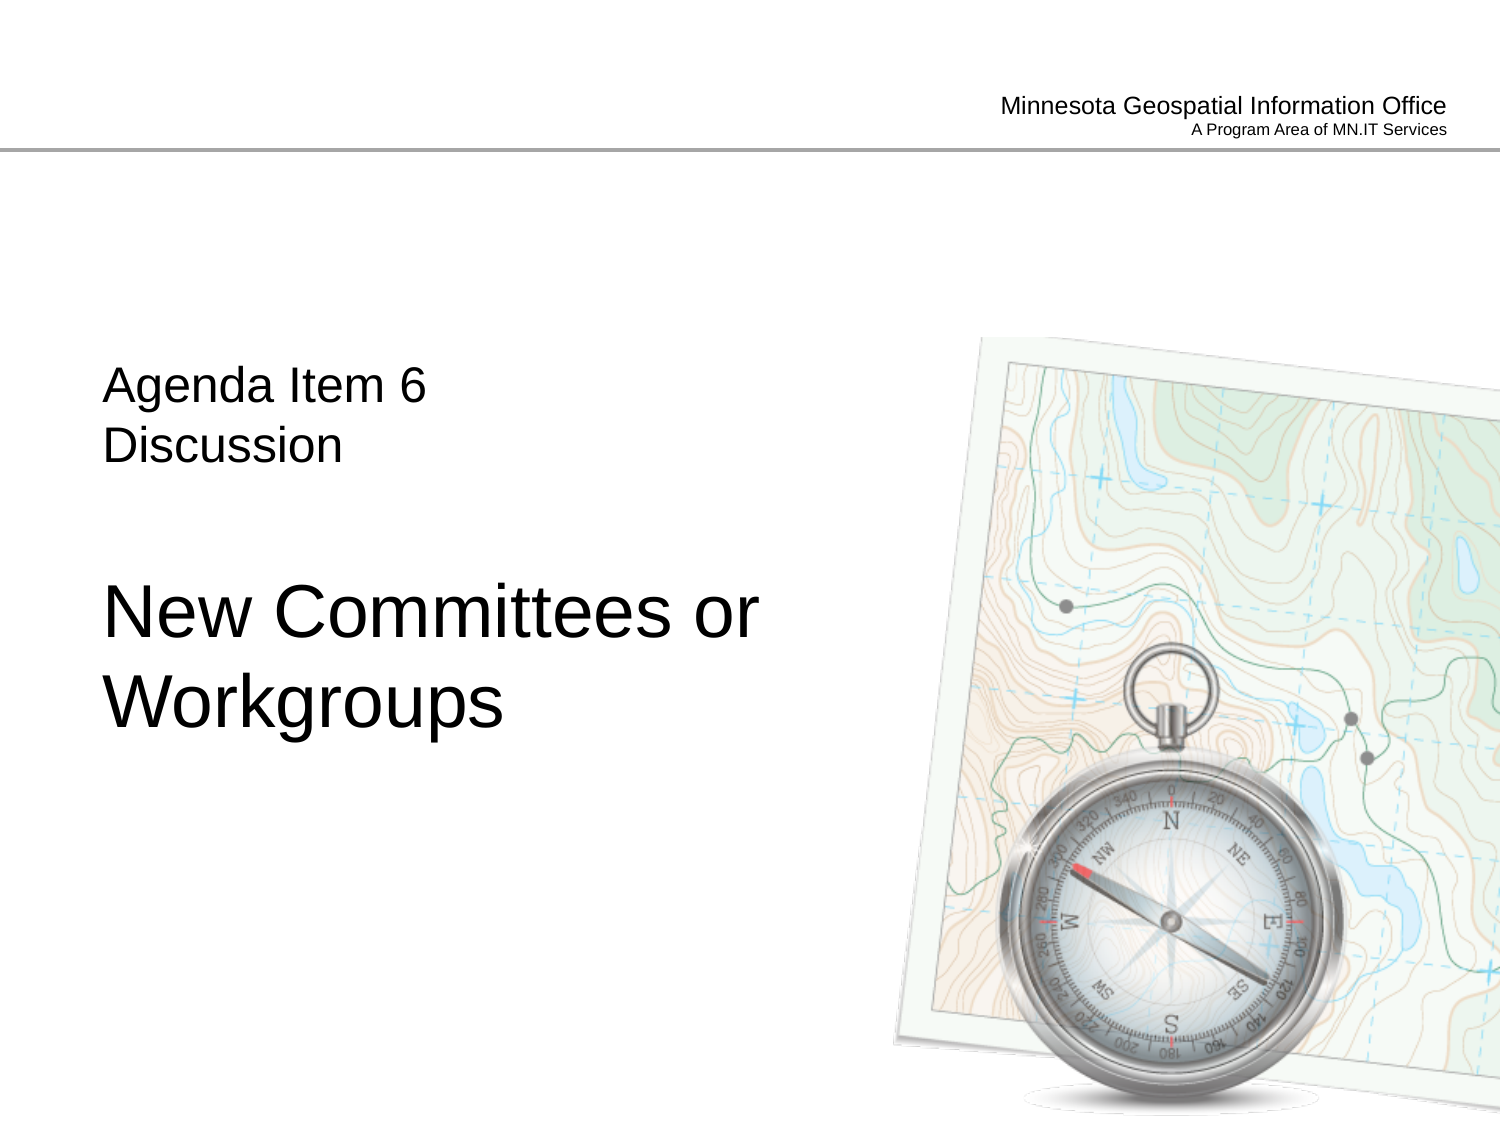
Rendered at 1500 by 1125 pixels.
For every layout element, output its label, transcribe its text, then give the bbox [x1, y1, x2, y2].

title Agenda Item 6 Discussion New Committees or Workgroups [87, 299, 975, 750]
picture [872, 337, 1500, 1125]
